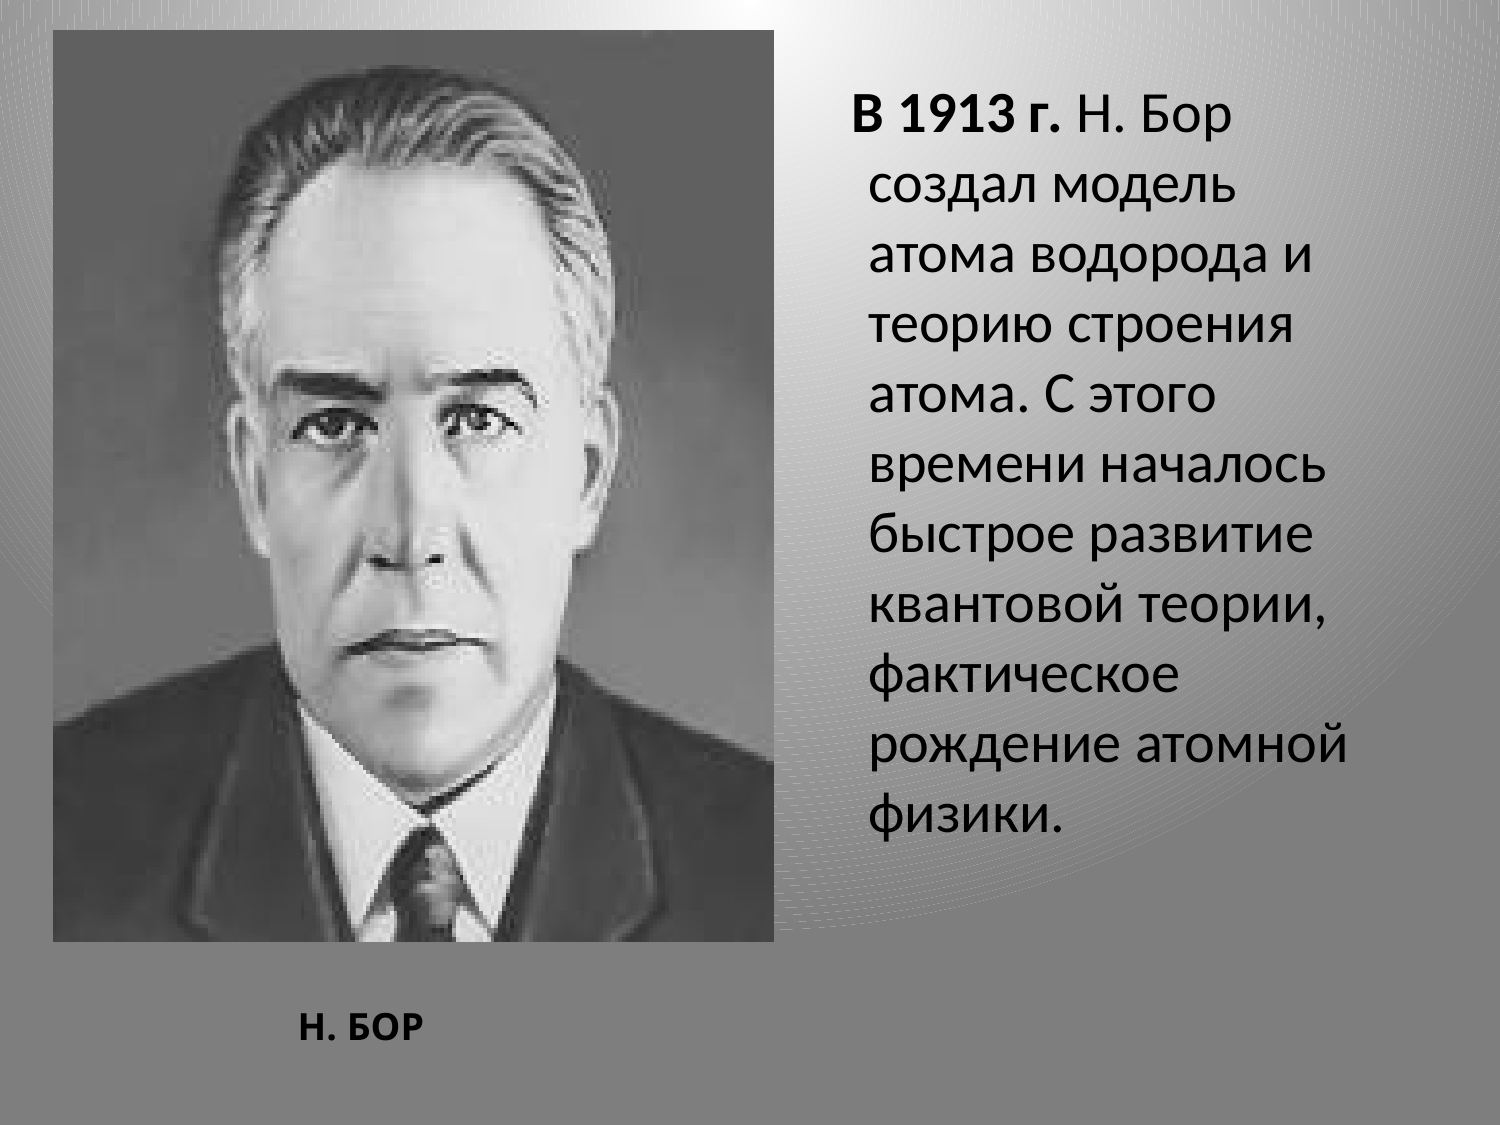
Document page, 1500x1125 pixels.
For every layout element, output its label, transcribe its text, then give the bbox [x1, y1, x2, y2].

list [52, 30, 774, 942]
text_box Н. БОР [117, 996, 657, 1056]
list В 1913 г. Н. Бор создал модель атома водорода и теорию строения атома. С этого времени началось быстрое развитие квантовой теории, фактическое рождение атомной физики. [797, 66, 1413, 1000]
